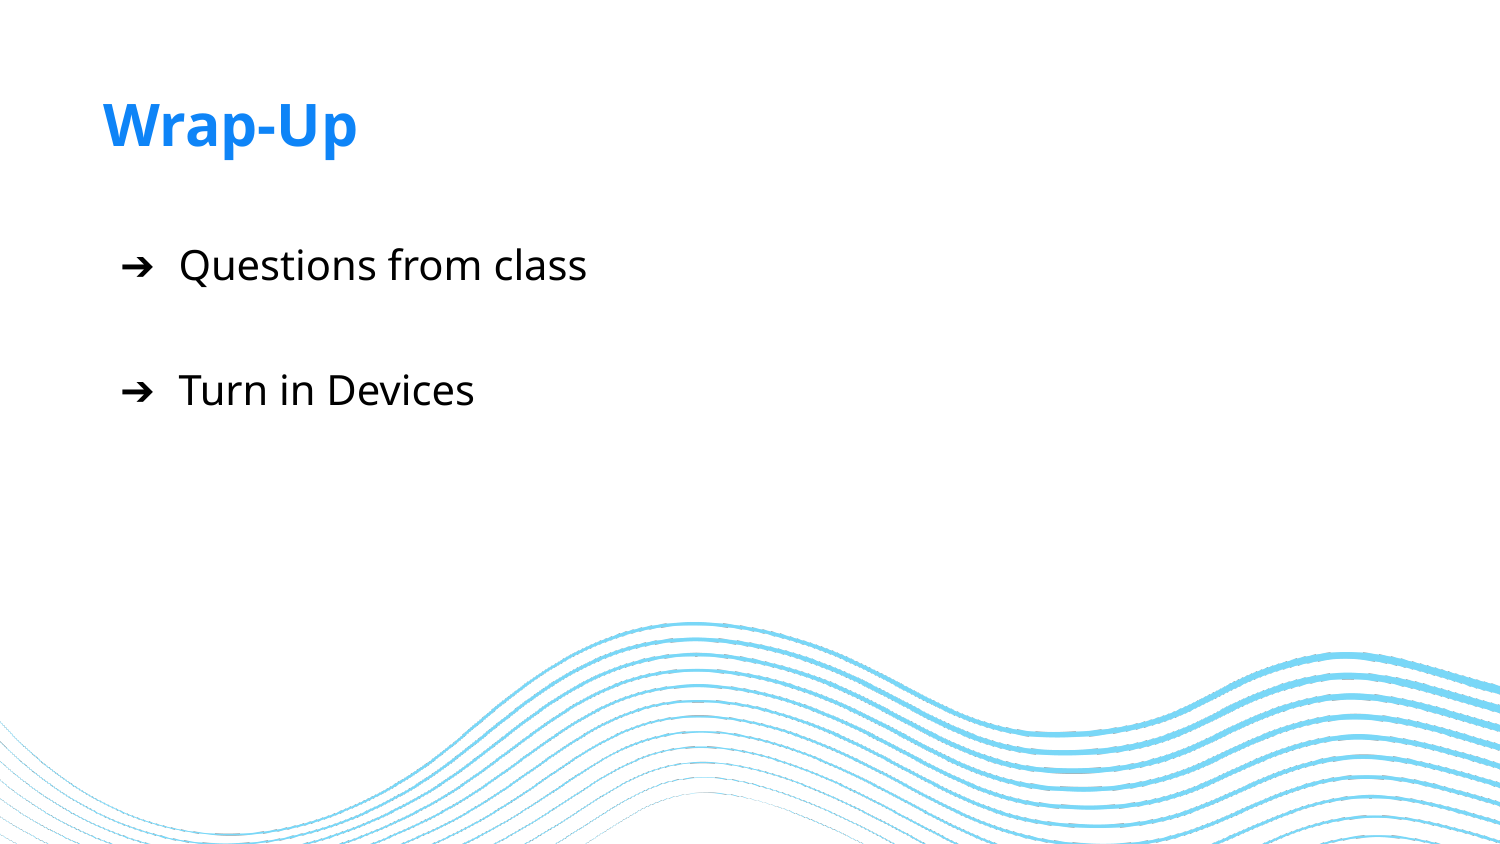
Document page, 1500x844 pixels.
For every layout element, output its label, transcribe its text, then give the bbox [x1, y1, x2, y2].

list Questions from class Turn in Devices [88, 211, 958, 788]
picture [0, 559, 1500, 844]
title Wrap-Up [88, 72, 1101, 167]
